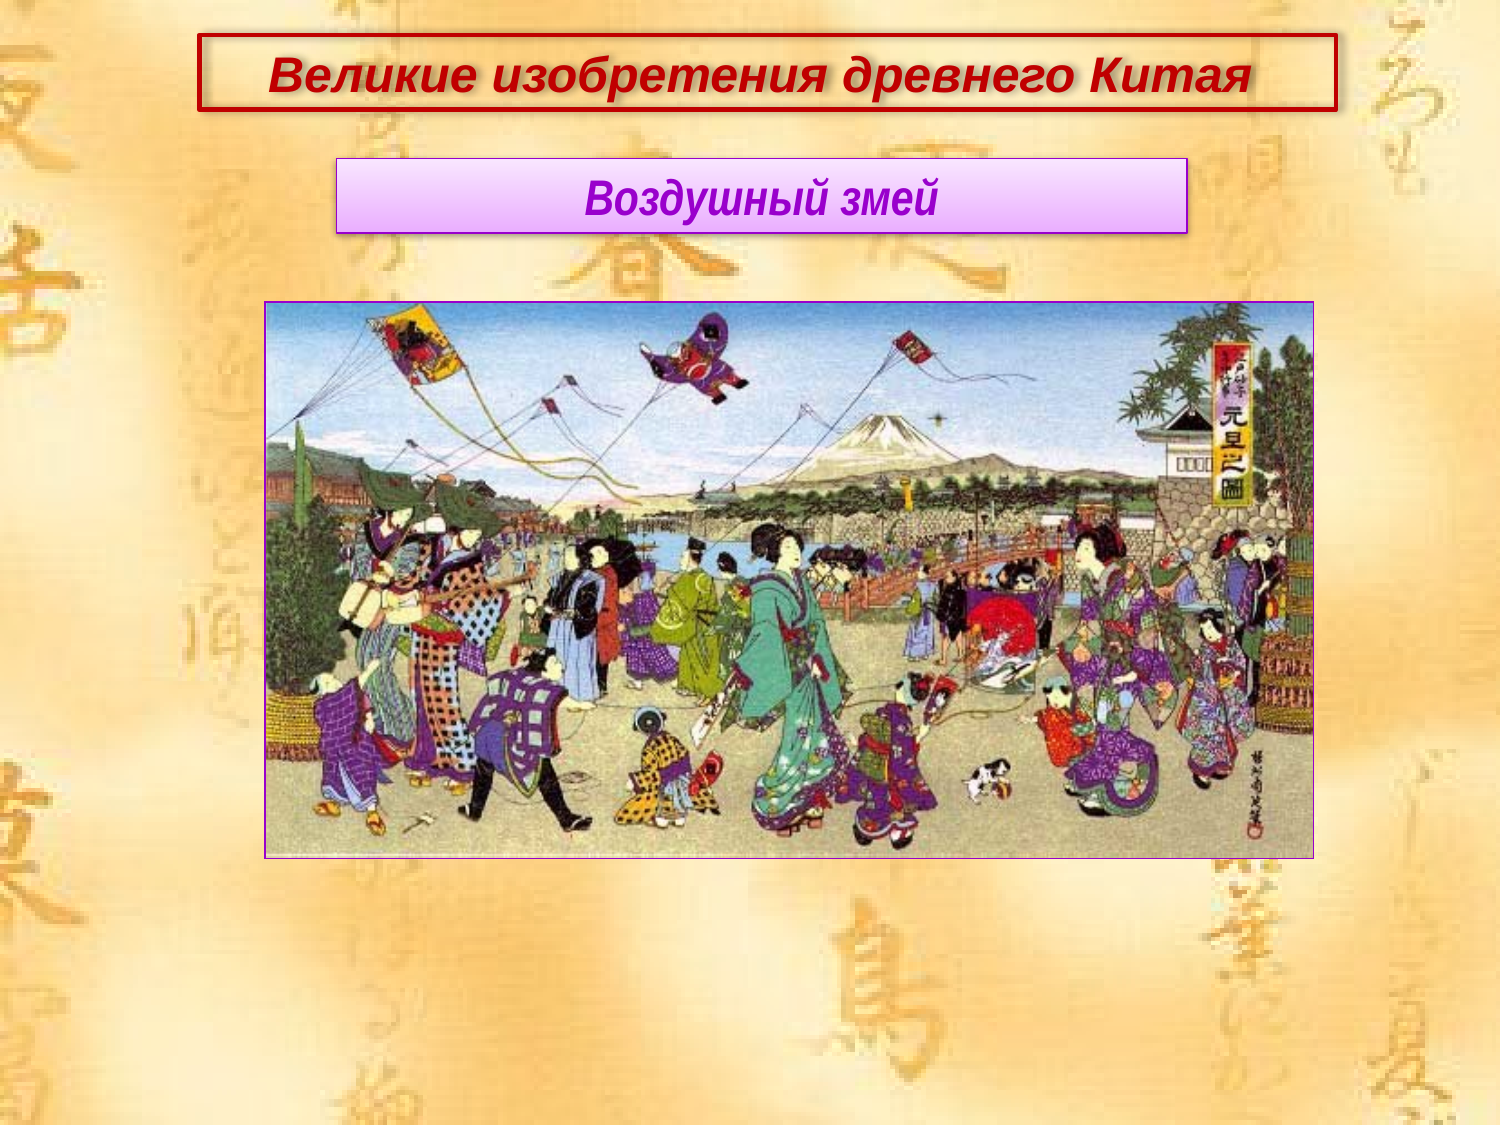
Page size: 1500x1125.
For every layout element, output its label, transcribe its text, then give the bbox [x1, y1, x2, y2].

text_box Великие изобретения древнего Китая [199, 35, 1336, 110]
text_box Воздушный змей [336, 158, 1188, 234]
picture [265, 302, 1313, 859]
